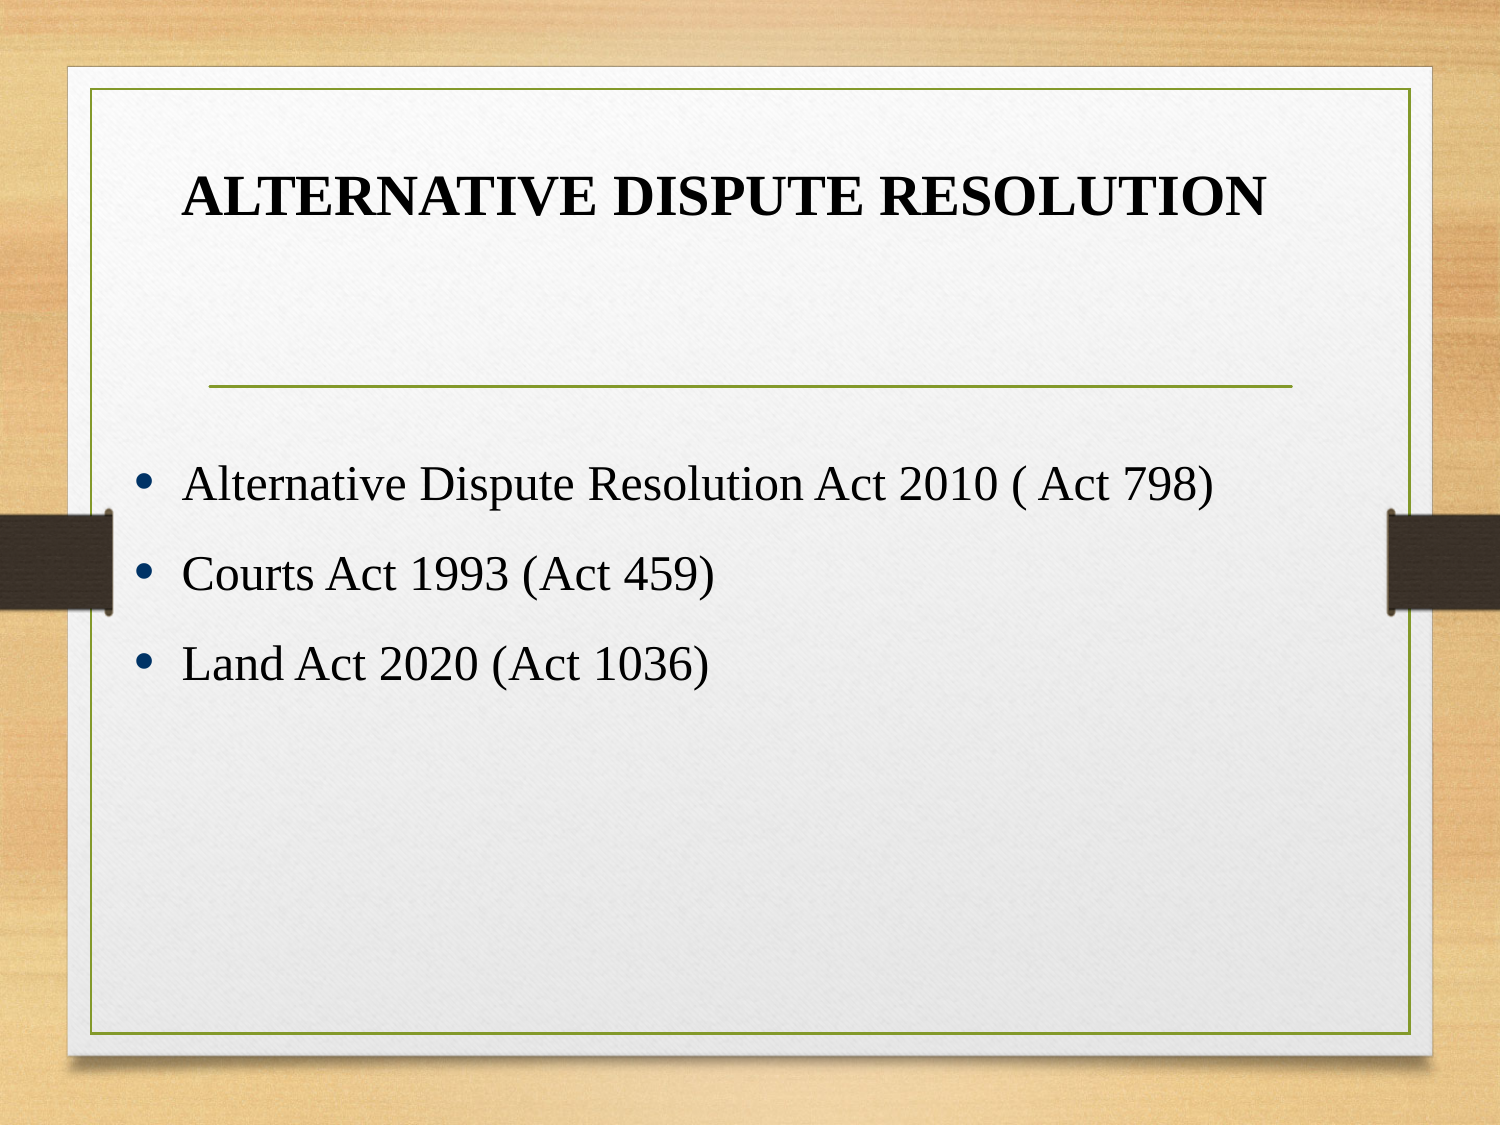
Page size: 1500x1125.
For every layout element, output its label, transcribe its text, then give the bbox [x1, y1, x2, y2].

text_box ALTERNATIVE DISPUTE RESOLUTION [166, 150, 1283, 235]
title [193, 150, 1309, 275]
picture [0, 0, 1500, 1125]
list Alternative Dispute Resolution Act 2010 ( Act 798) Courts Act 1993 (Act 459) Land Act 2020 (Act 1036) [119, 412, 1382, 1075]
